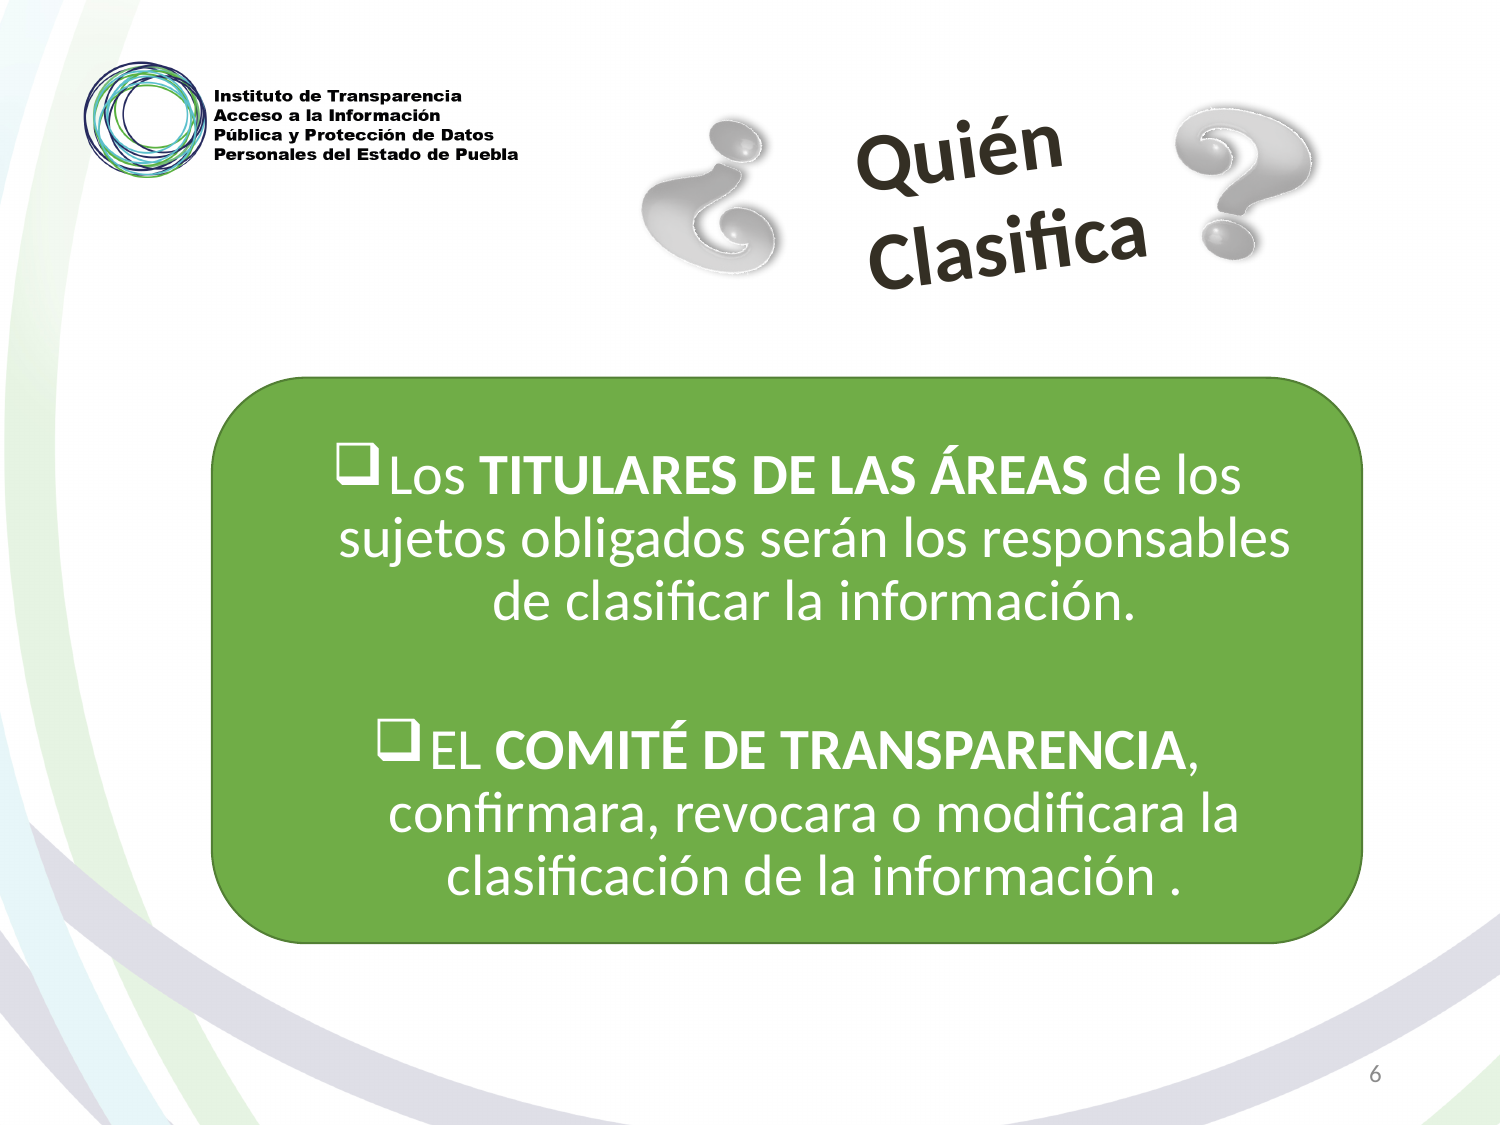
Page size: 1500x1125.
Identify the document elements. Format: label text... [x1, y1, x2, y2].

slide_number 6 [1059, 1042, 1397, 1103]
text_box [846, 83, 1315, 346]
text_box Los TITULARES DE LAS ÁREAS de los sujetos obligados serán los responsables de clasificar la información. EL COMITÉ DE TRANSPARENCIA, confirmara, revocara o modificara la clasificación de la información . [210, 376, 1364, 945]
picture [0, 0, 1500, 1125]
